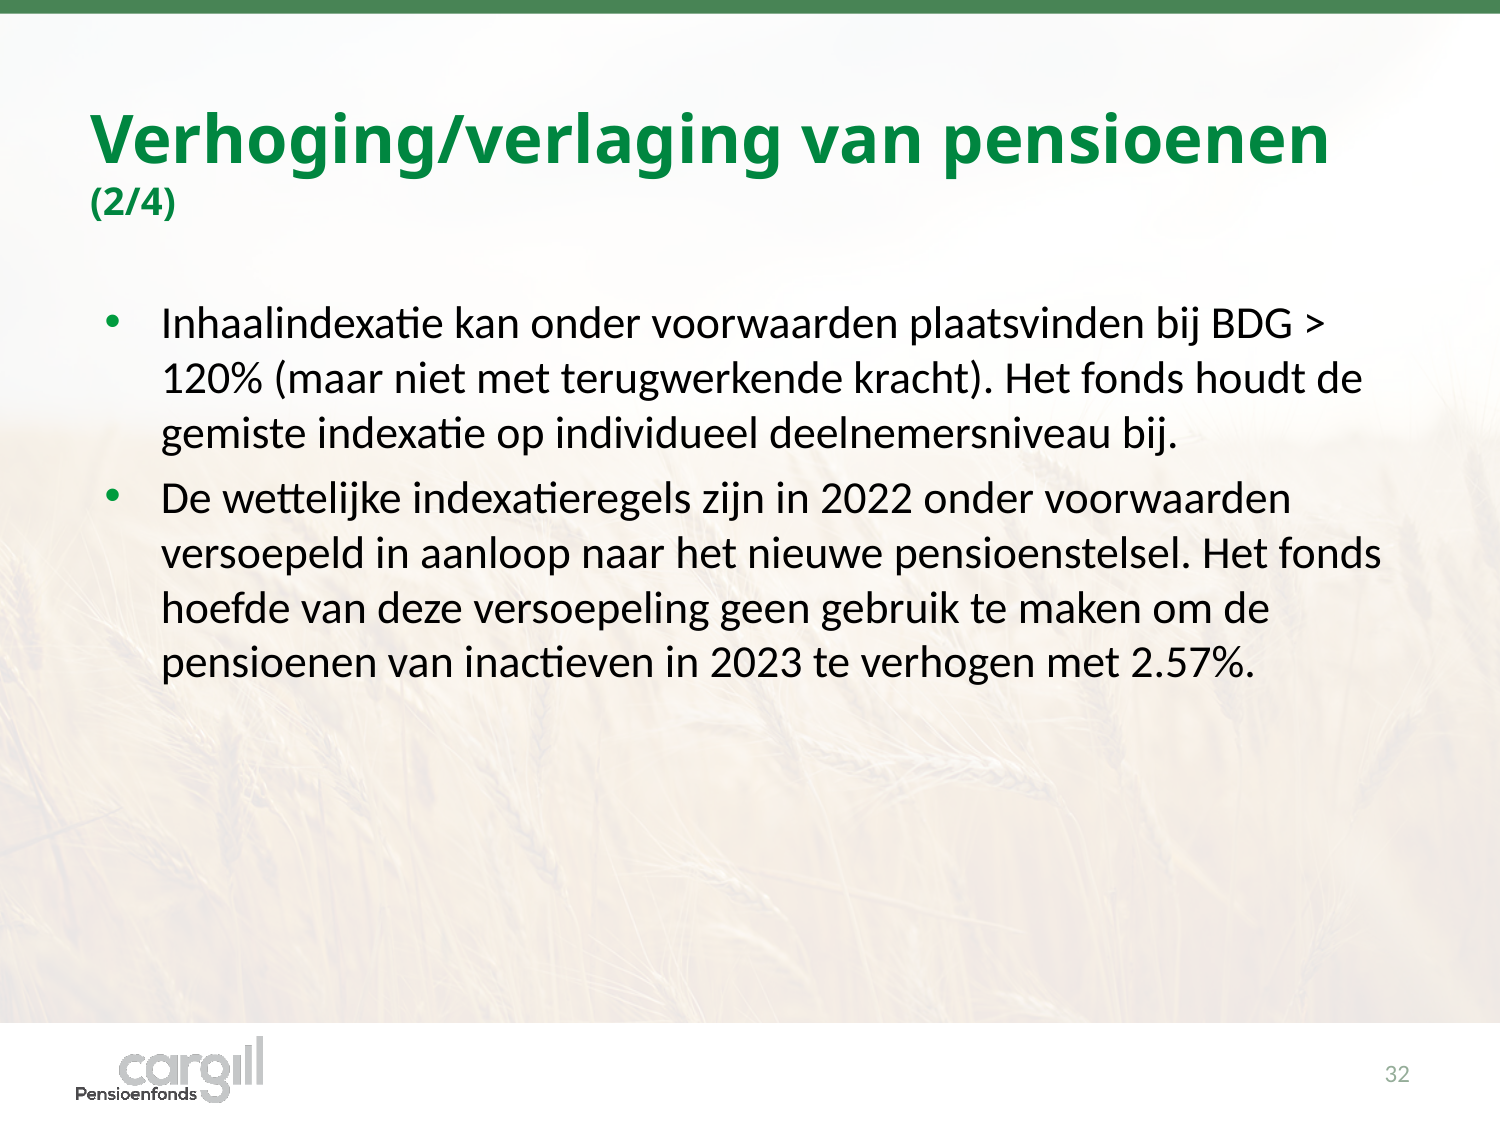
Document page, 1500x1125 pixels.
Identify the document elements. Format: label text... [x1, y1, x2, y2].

list Inhaalindexatie kan onder voorwaarden plaatsvinden bij BDG > 120% (maar niet met terugwerkende kracht). Het fonds houdt de gemiste indexatie op individueel deelnemersniveau bij. De wettelijke indexatieregels zijn in 2022 onder voorwaarden versoepeld in aanloop naar het nieuwe pensioenstelsel. Het fonds hoefde van deze versoepeling geen gebruik te maken om de pensioenen van inactieven in 2023 te verhogen met 2.57%. [75, 293, 1447, 1047]
slide_number 32 [1074, 1047, 1425, 1103]
title Verhoging/verlaging van pensioenen (2/4) [75, 78, 1425, 243]
picture [76, 1047, 263, 1103]
